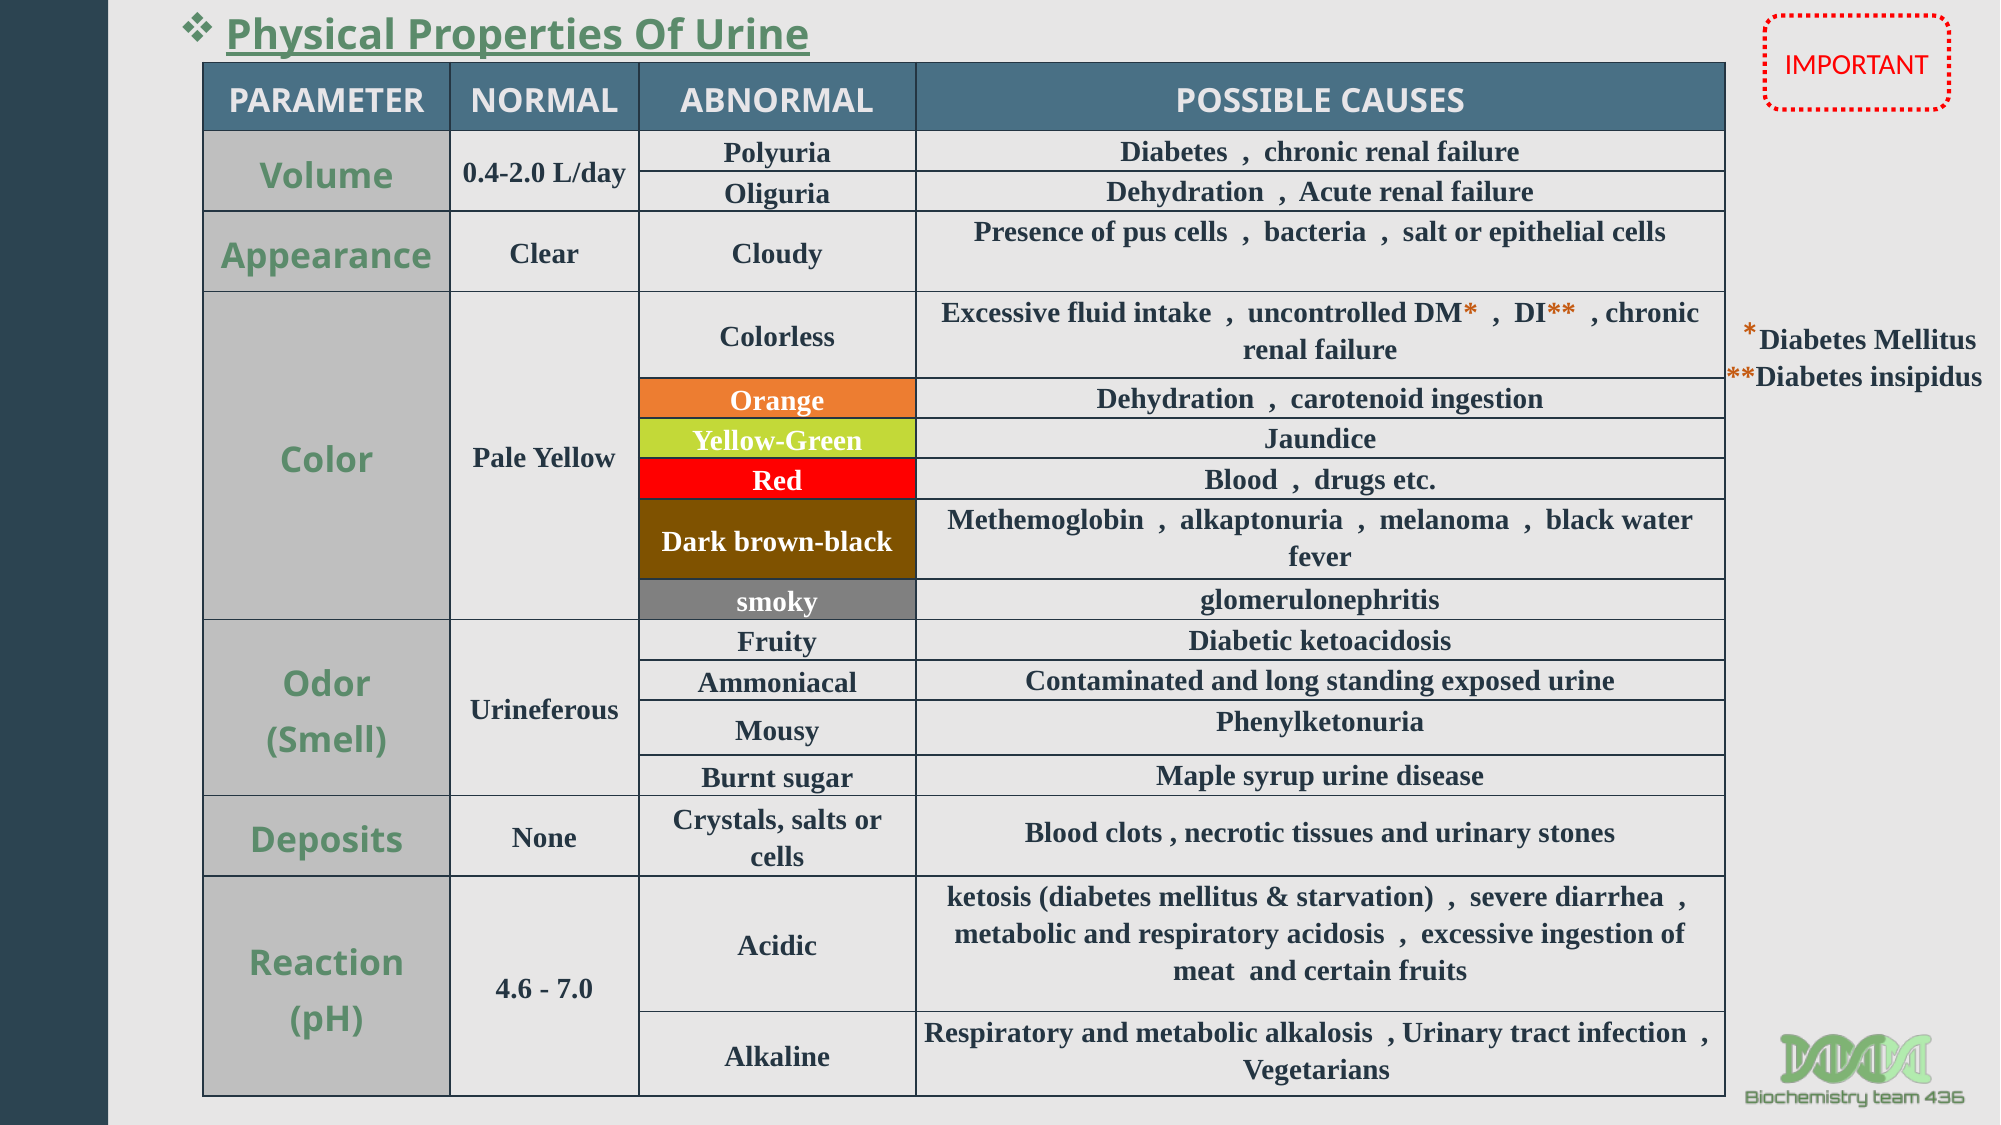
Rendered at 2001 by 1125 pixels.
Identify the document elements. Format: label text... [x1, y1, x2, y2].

table_cell Blood clots , necrotic tissues and urinary stones [917, 796, 1724, 875]
table_cell Excessive fluid intake , uncontrolled DM* , DI** , chronic renal failure [917, 292, 1694, 377]
table_header POSSIBLE CAUSES [917, 63, 1724, 130]
table_cell Respiratory and metabolic alkalosis , Urinary tract infection , Vegetarians [917, 1012, 1724, 1095]
table_cell 4.6 - 7.0 [451, 877, 638, 1095]
table_cell Yellow-Green [640, 419, 915, 457]
table_cell Maple syrup urine disease [917, 756, 1724, 795]
table_header ABNORMAL [640, 63, 915, 130]
text_box [0, 0, 109, 1125]
table_cell Volume [204, 131, 449, 210]
table_cell None [451, 796, 638, 875]
table_cell Phenylketonuria [917, 701, 1724, 754]
table_cell Blood , drugs etc. [917, 459, 1694, 498]
table_header PARAMETER [204, 65, 449, 130]
table_cell Mousy [640, 701, 915, 754]
table_cell Color [204, 292, 449, 619]
table_cell Dehydration , Acute renal failure [917, 172, 1724, 210]
table_cell Jaundice [917, 419, 1694, 457]
table_cell Reaction (pH) [204, 877, 449, 1095]
table_cell Crystals, salts or cells [640, 796, 915, 875]
table_cell 0.4-2.0 L/day [451, 131, 638, 210]
table_cell Methemoglobin , alkaptonuria , melanoma , black water fever [917, 500, 1694, 578]
table_cell Ammoniacal [640, 661, 915, 699]
table_cell ketosis (diabetes mellitus & starvation) , severe diarrhea , metabolic and respiratory acidosis , excessive ingestion of meat and certain fruits [917, 877, 1724, 1011]
table_cell Urineferous [451, 620, 638, 795]
table_cell Orange [640, 379, 915, 417]
text_box *Diabetes Mellitus **Diabetes insipidus [1694, 183, 2000, 636]
table_header NORMAL [451, 65, 638, 130]
table_cell Diabetic ketoacidosis [917, 620, 1724, 659]
table_cell Acidic [640, 877, 915, 1011]
picture [1724, 945, 1985, 1125]
table_cell Deposits [204, 796, 449, 875]
table_cell Dehydration , carotenoid ingestion [917, 379, 1694, 417]
text_box IMPORTANT [1763, 14, 1951, 111]
table_cell Fruity [640, 620, 915, 659]
table_cell Polyuria [640, 131, 915, 170]
table_cell Oliguria [640, 172, 915, 210]
table_cell Alkaline [640, 1012, 915, 1095]
table_cell Appearance [204, 212, 449, 291]
table_cell Dark brown-black [640, 500, 915, 578]
table_cell Presence of pus cells , bacteria , salt or epithelial cells [917, 212, 1700, 291]
table_cell Cloudy [640, 212, 915, 291]
table_cell Clear [451, 212, 638, 291]
table_cell Colorless [640, 292, 915, 377]
table_cell glomerulonephritis [917, 580, 1708, 619]
table_cell Diabetes , chronic renal failure [917, 131, 1724, 170]
table_cell Burnt sugar [640, 756, 915, 795]
table_cell Pale Yellow [451, 292, 638, 619]
table_cell Contaminated and long standing exposed urine [917, 661, 1724, 699]
table_cell smoky [640, 580, 915, 619]
table_cell Red [640, 459, 915, 498]
text_box Physical Properties Of Urine [163, 0, 825, 65]
table_cell Odor (Smell) [204, 620, 449, 795]
